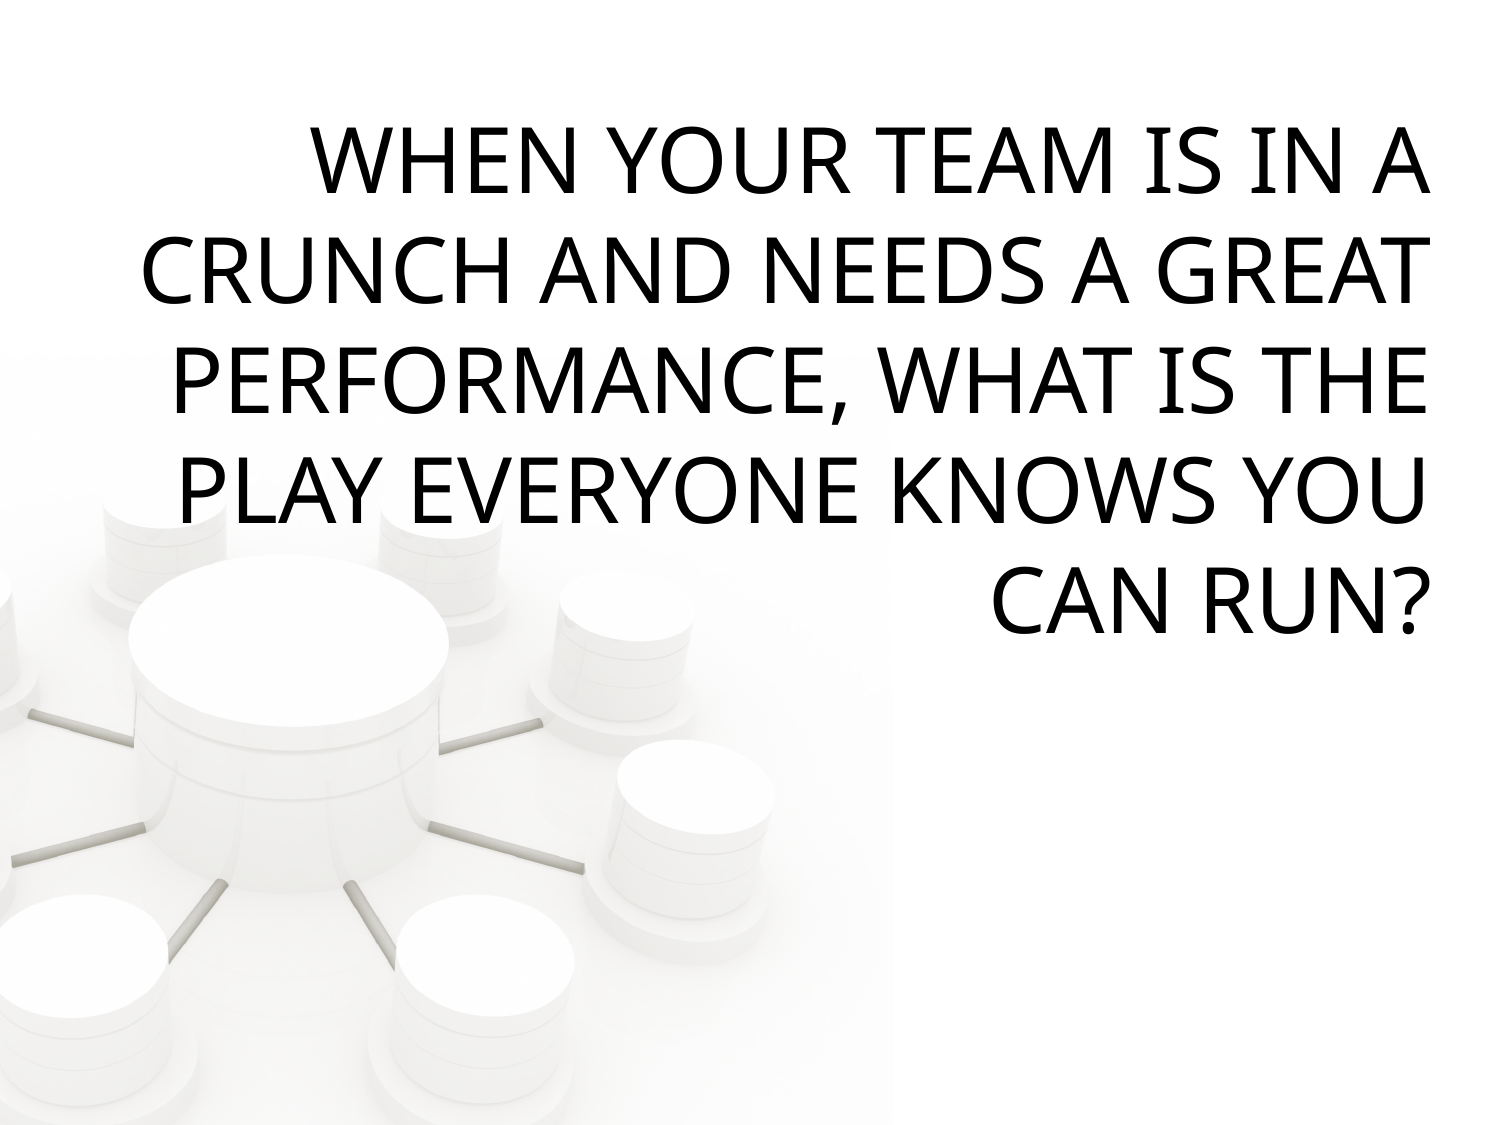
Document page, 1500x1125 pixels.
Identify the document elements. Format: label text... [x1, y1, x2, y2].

text_box WHEN YOUR TEAM IS IN A CRUNCH AND NEEDS A GREAT PERFORMANCE, WHAT IS THE PLAY EVERYONE KNOWS YOU CAN RUN? [79, 94, 1448, 660]
picture [0, 354, 893, 1125]
